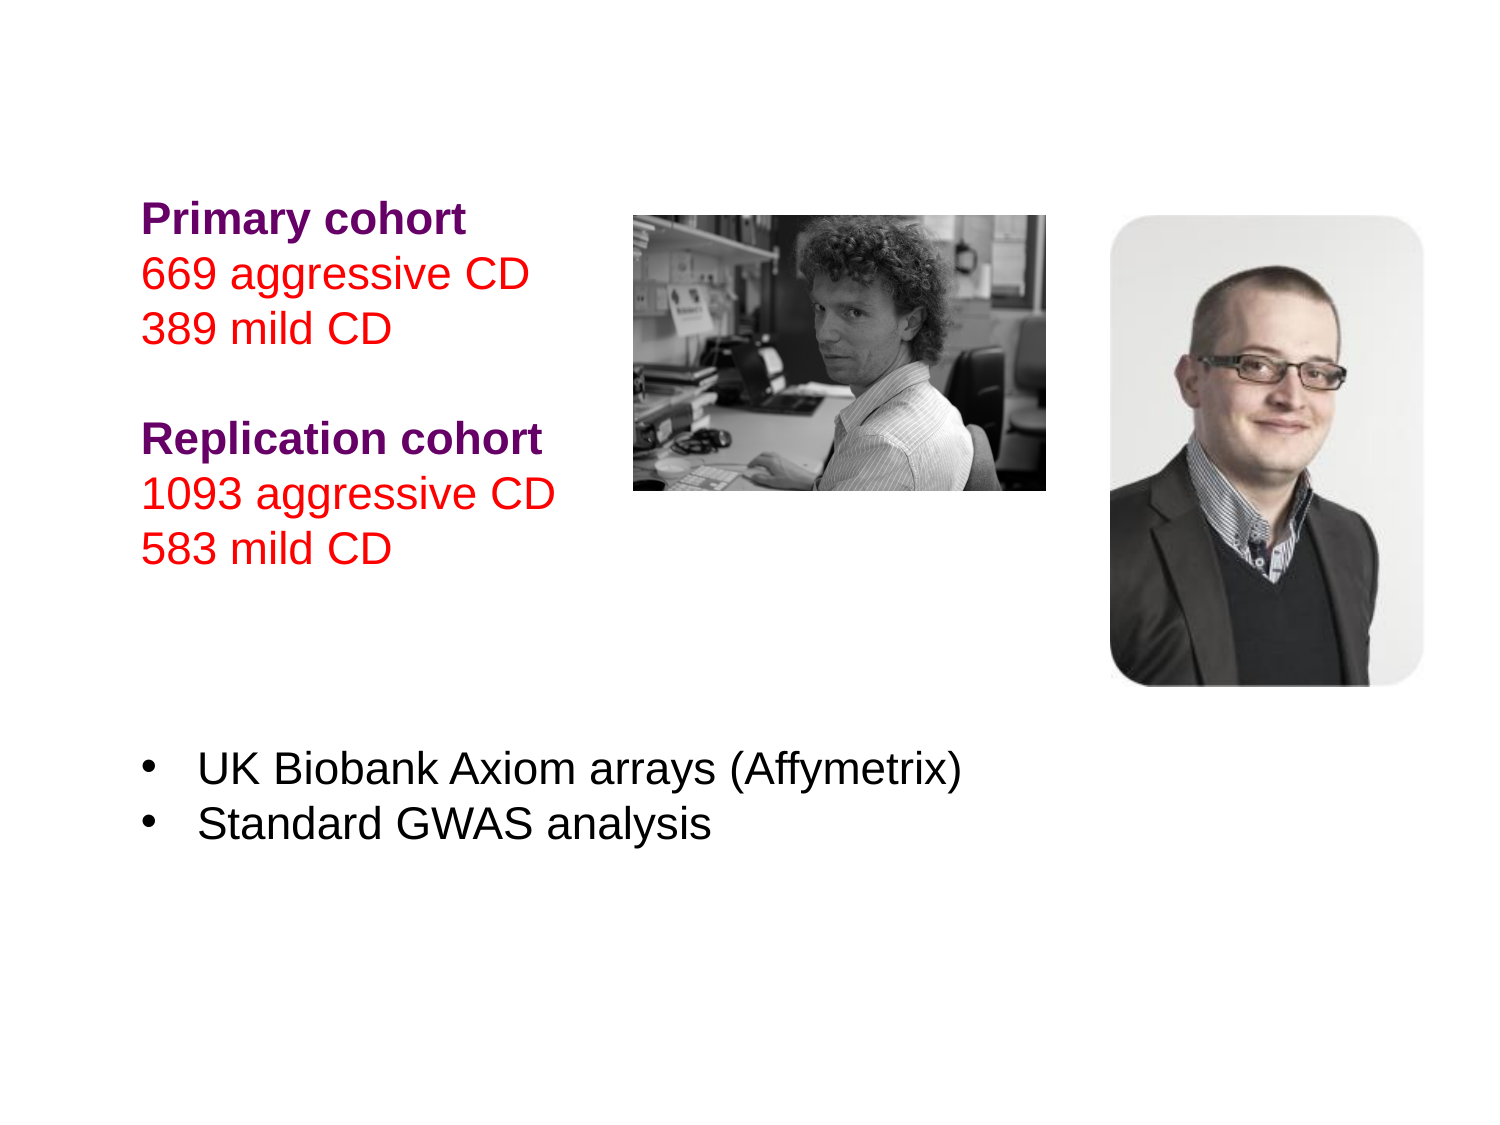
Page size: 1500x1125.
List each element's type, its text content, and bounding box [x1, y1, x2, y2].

text_box Primary cohort 669 aggressive CD 389 mild CD Replication cohort 1093 aggressive CD 583 mild CD UK Biobank Axiom arrays (Affymetrix) Standard GWAS analysis [126, 181, 1445, 856]
picture [1110, 215, 1425, 688]
picture [632, 215, 1046, 491]
